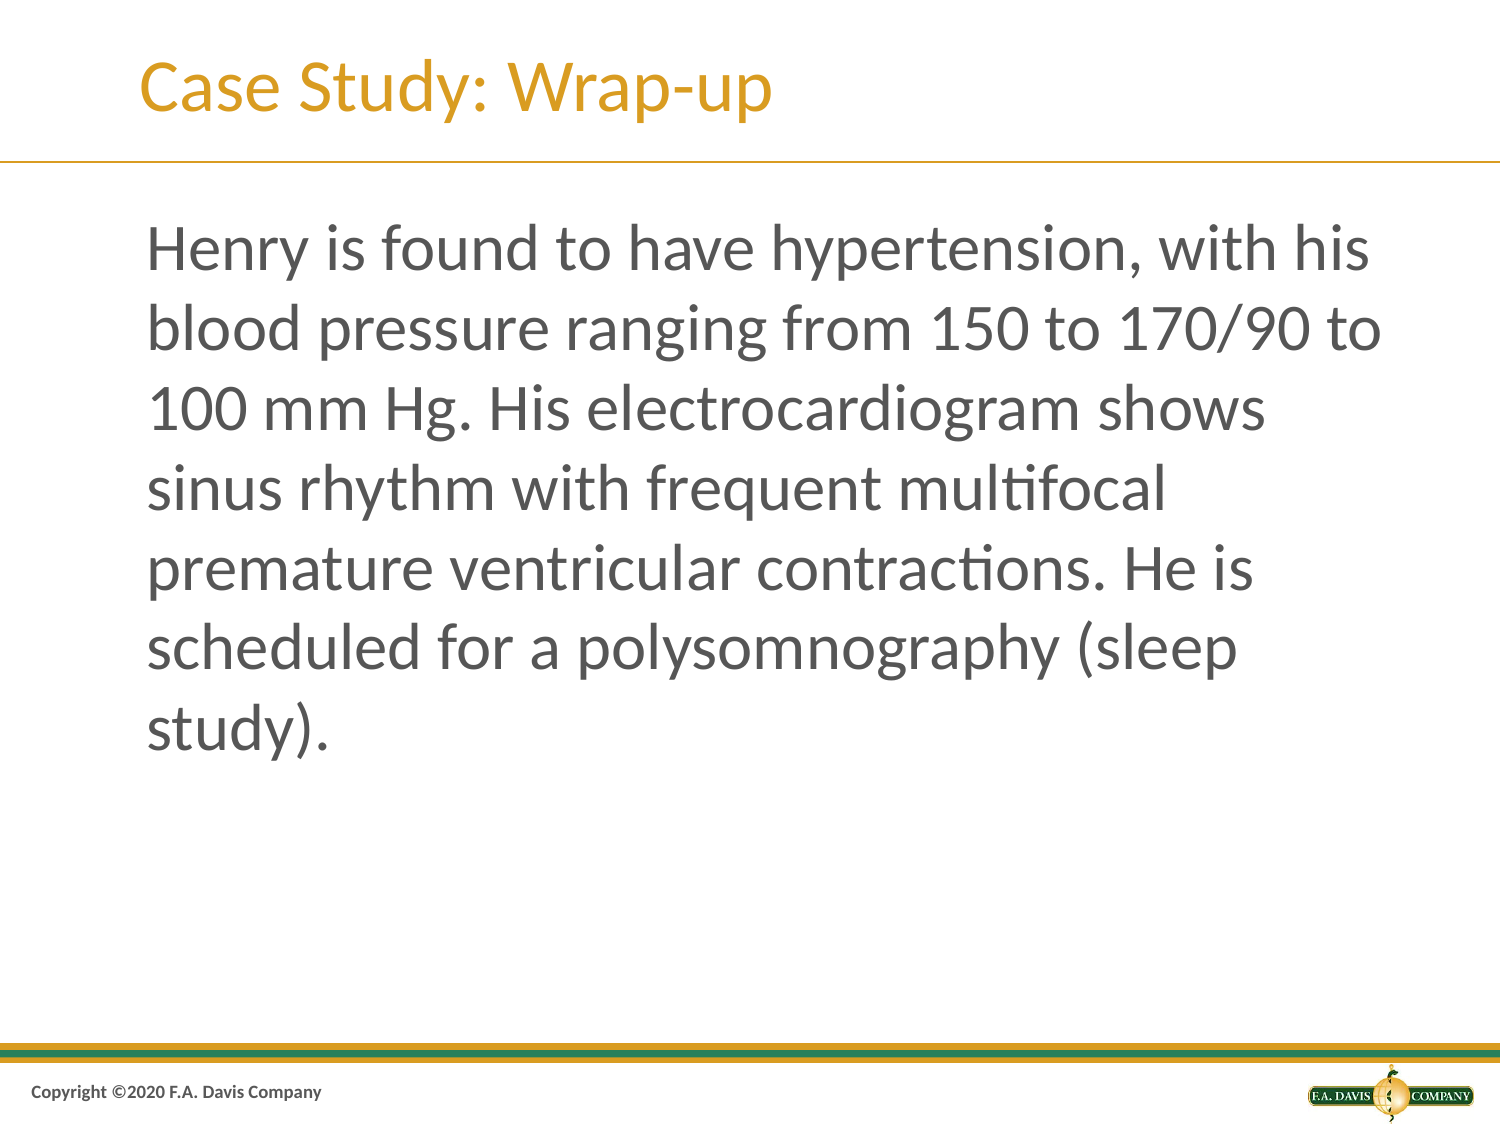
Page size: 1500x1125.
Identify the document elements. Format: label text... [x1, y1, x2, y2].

picture [1308, 1064, 1474, 1124]
picture [0, 1043, 1500, 1050]
list Henry is found to have hypertension, with his blood pressure ranging from 150 to 170/90 to 100 mm Hg. His electrocardiogram shows sinus rhythm with frequent multifocal premature ventricular contractions. He is scheduled for a polysomnography (sleep study). [75, 196, 1425, 864]
title Case Study: Wrap-up [124, 38, 1475, 136]
picture [0, 1058, 1500, 1063]
